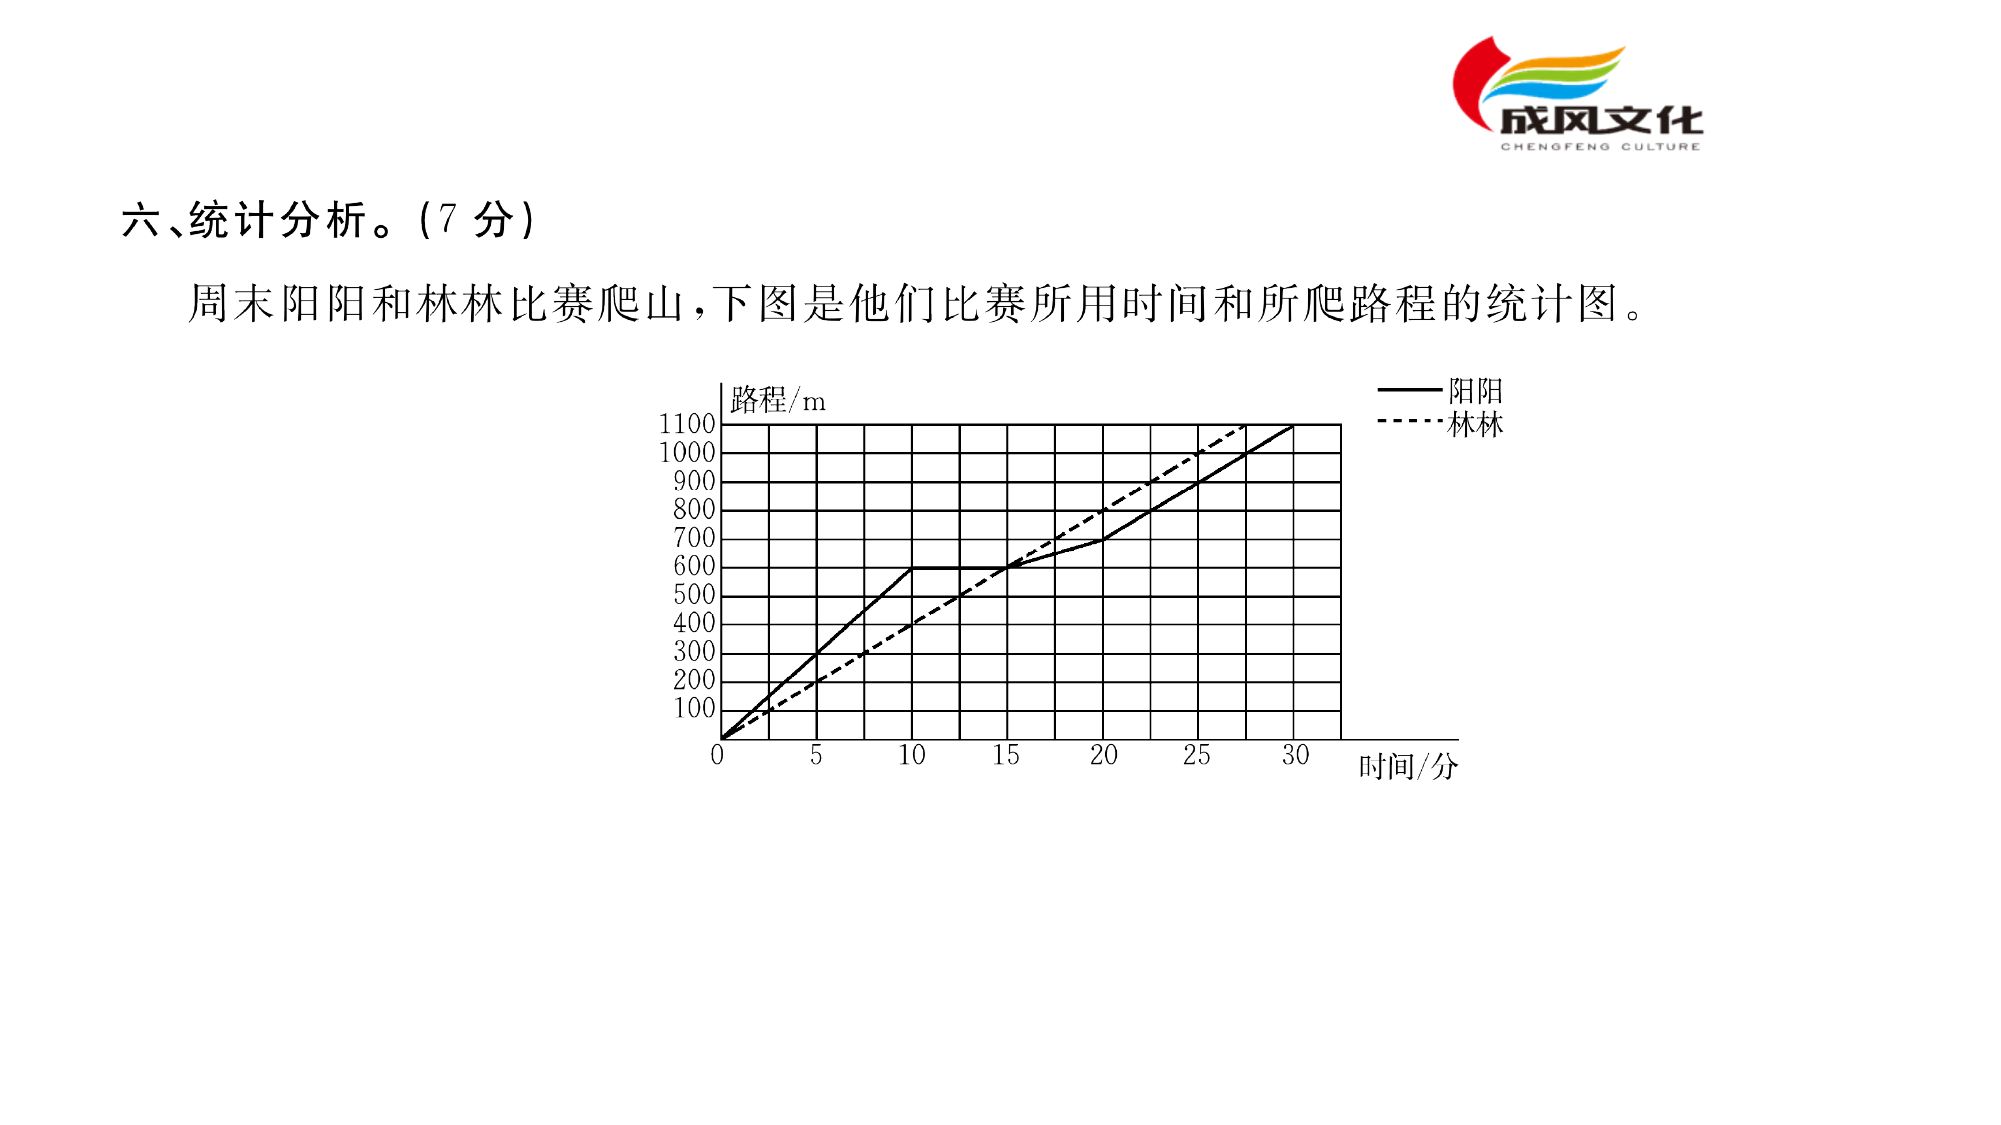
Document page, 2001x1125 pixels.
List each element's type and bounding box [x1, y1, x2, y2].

picture [118, 30, 2000, 797]
